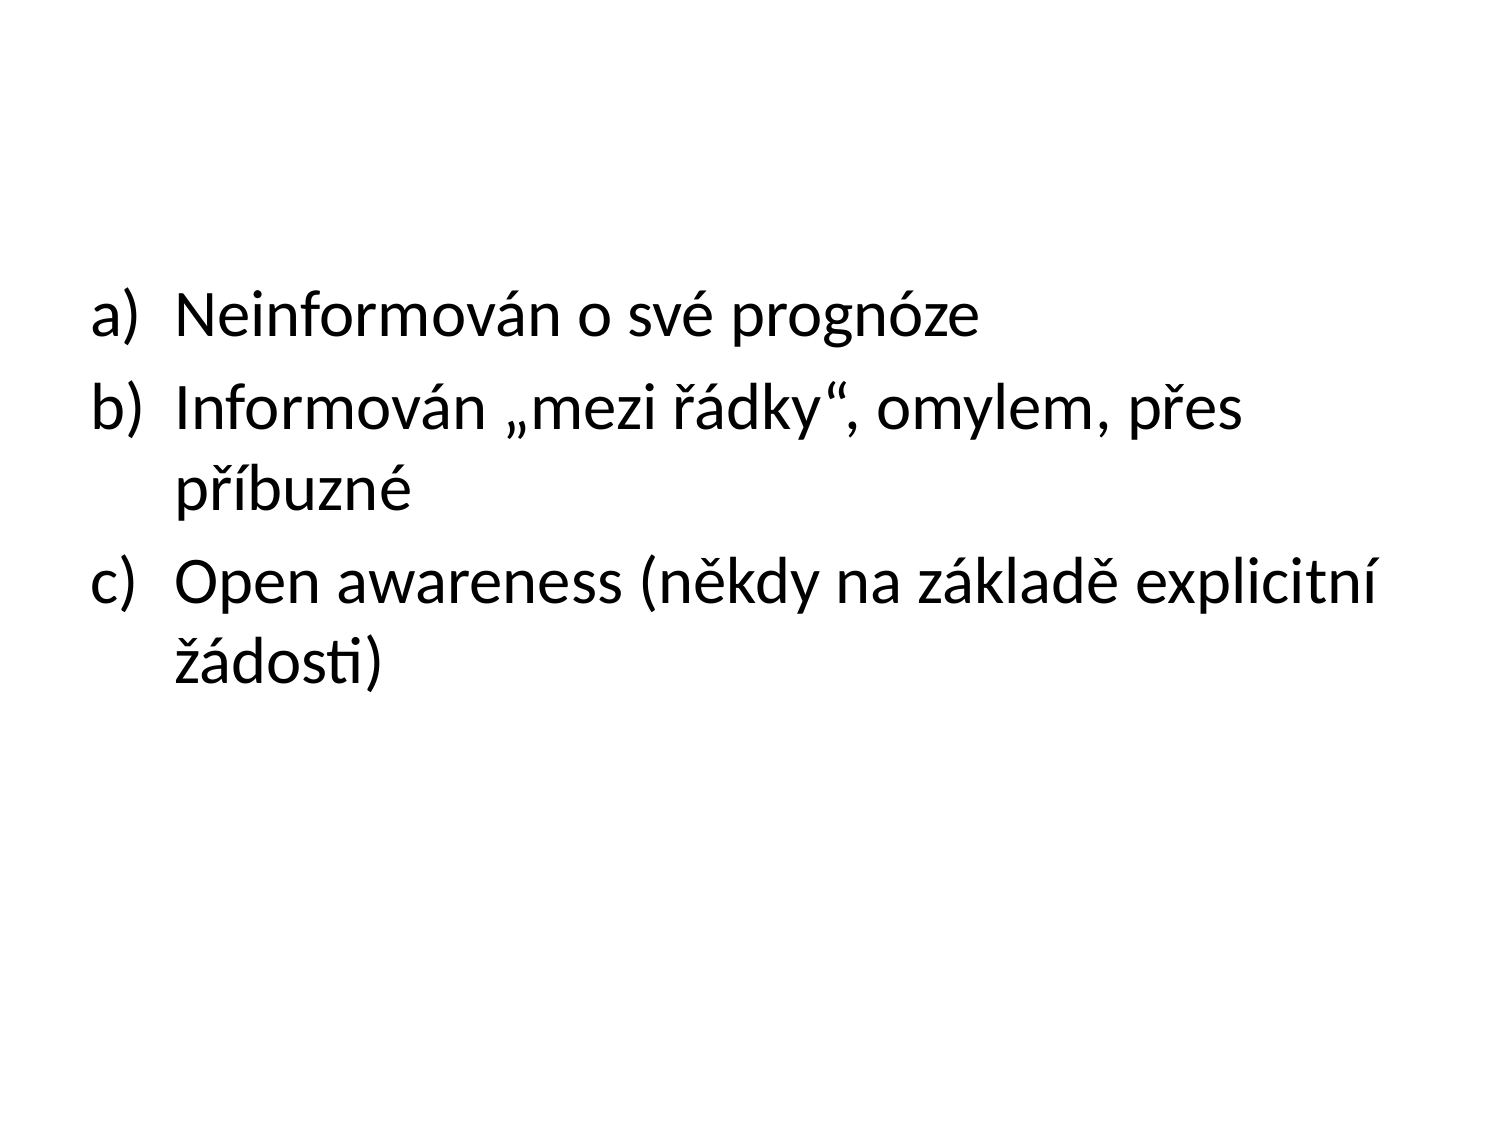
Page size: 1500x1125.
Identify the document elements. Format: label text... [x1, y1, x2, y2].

list Neinformován o své prognóze Informován „mezi řádky“, omylem, přes příbuzné Open awareness (někdy na základě explicitní žádosti) [75, 262, 1425, 1005]
